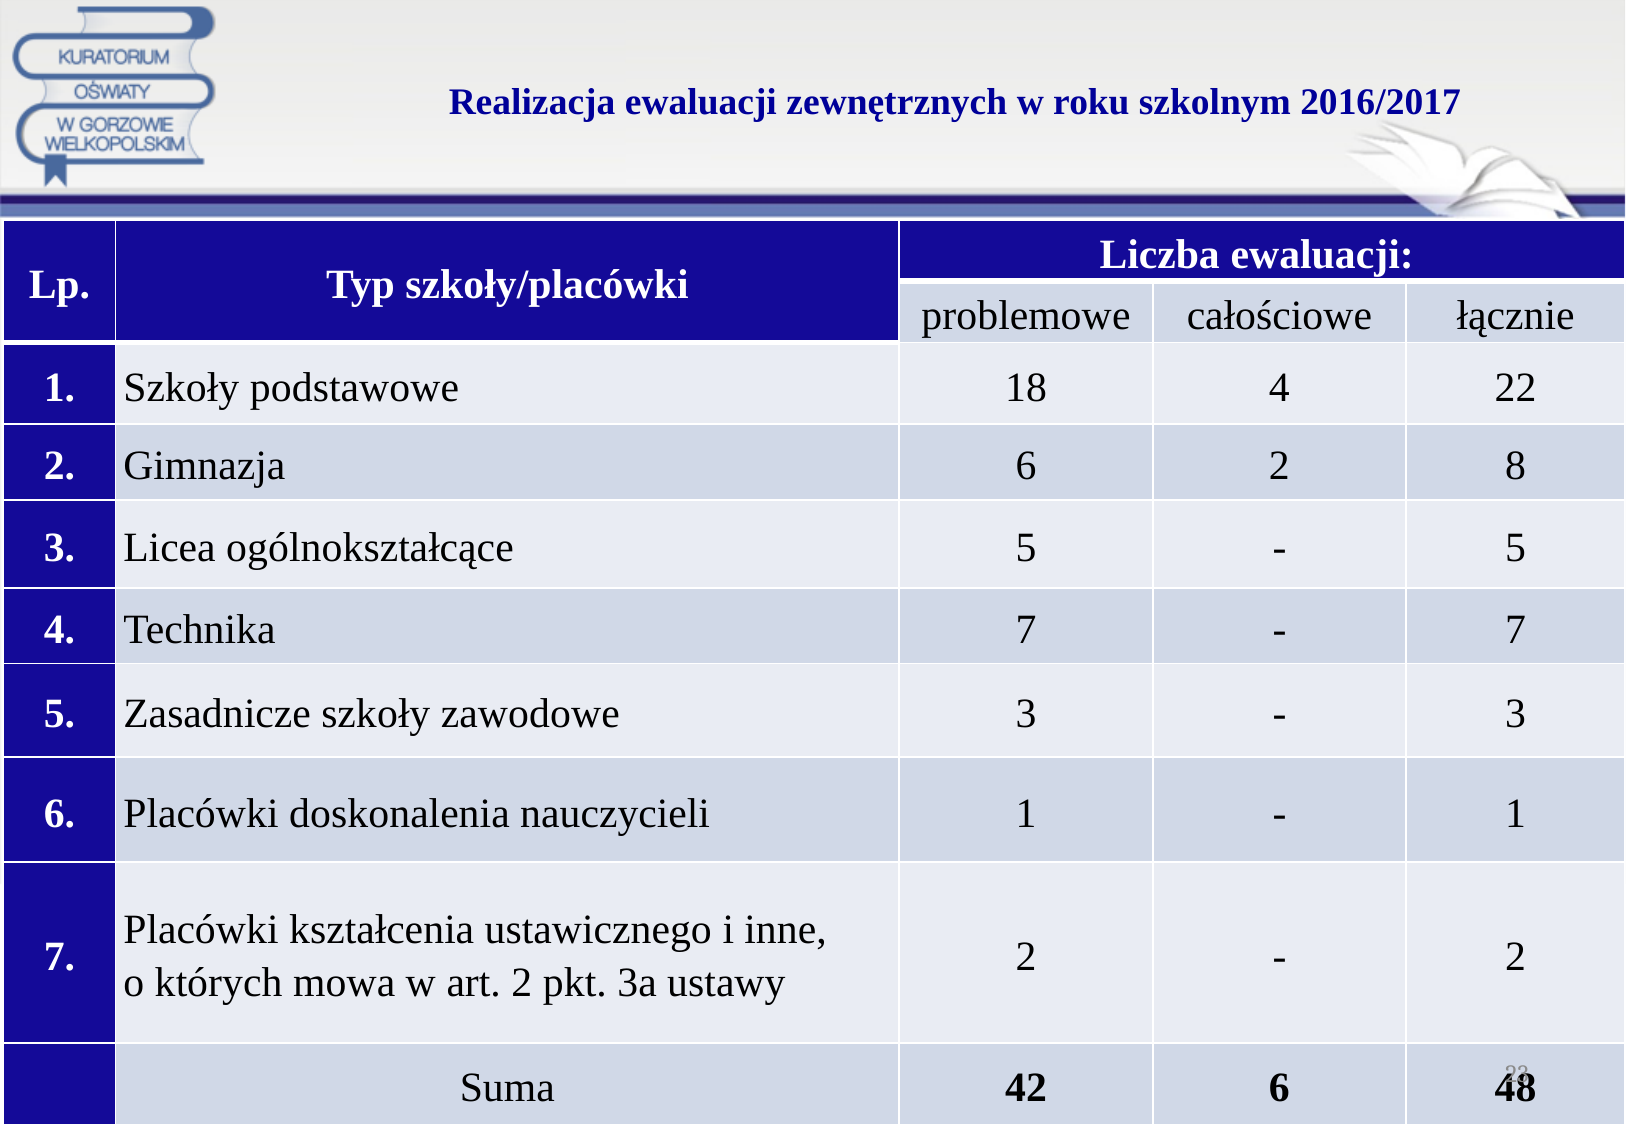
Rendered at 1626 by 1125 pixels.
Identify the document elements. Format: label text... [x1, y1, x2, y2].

table_cell Technika [116, 589, 898, 663]
table_cell Licea ogólnokształcące [116, 501, 898, 587]
table_cell 7. [4, 863, 115, 1042]
table_cell Gimnazja [116, 425, 898, 499]
table_cell Suma [116, 1044, 898, 1124]
table_cell 18 [900, 343, 1152, 423]
table_cell 5 [900, 501, 1152, 587]
table_cell [4, 1044, 115, 1124]
table_cell Zasadnicze szkoły zawodowe [116, 664, 898, 756]
table_header Liczba ewaluacji: [900, 221, 1624, 278]
table_cell 6 [1154, 1044, 1405, 1124]
table_cell 3 [1407, 664, 1624, 756]
table_cell 5 [1407, 501, 1624, 587]
table_cell 8 [1407, 425, 1624, 499]
slide_number 23 [1164, 1042, 1544, 1103]
table_cell Placówki doskonalenia nauczycieli [116, 758, 898, 861]
table_cell 22 [1407, 343, 1624, 423]
title Realizacja ewaluacji zewnętrznych w roku szkolnym 2016/2017 [317, 23, 1594, 176]
table_cell 4 [1154, 343, 1405, 423]
table_cell - [1154, 863, 1405, 1042]
table_cell Placówki kształcenia ustawicznego i inne, o których mowa w art. 2 pkt. 3a ustawy [116, 863, 898, 1042]
table_cell 2 [1407, 863, 1624, 1042]
table_cell całościowe [1154, 284, 1405, 342]
table_cell 4. [4, 589, 115, 663]
table_cell 2 [900, 863, 1152, 1042]
table_cell 2 [1154, 425, 1405, 499]
table_cell problemowe [900, 284, 1152, 342]
table_cell 6. [4, 758, 115, 861]
table_cell 7 [900, 589, 1152, 663]
table_cell - [1154, 664, 1405, 756]
table_cell 3. [4, 501, 115, 587]
table_cell 7 [1407, 589, 1624, 663]
table_cell 48 [1407, 1044, 1624, 1124]
table_cell Szkoły podstawowe [116, 345, 898, 423]
table_cell 1 [1407, 758, 1624, 861]
table_header Typ szkoły/placówki [116, 221, 898, 340]
picture [0, 0, 1626, 1125]
table_cell 1. [4, 345, 115, 423]
table_cell 2. [4, 425, 115, 499]
table_cell 1 [900, 758, 1152, 861]
table_cell 3 [900, 664, 1152, 756]
table_cell - [1154, 758, 1405, 861]
table_header Lp. [4, 221, 115, 340]
table_cell 6 [900, 425, 1152, 499]
table_cell - [1154, 501, 1405, 587]
table_cell łącznie [1407, 284, 1624, 342]
table_cell - [1154, 589, 1405, 663]
table_cell 5. [4, 664, 115, 756]
table_cell 42 [900, 1044, 1152, 1124]
